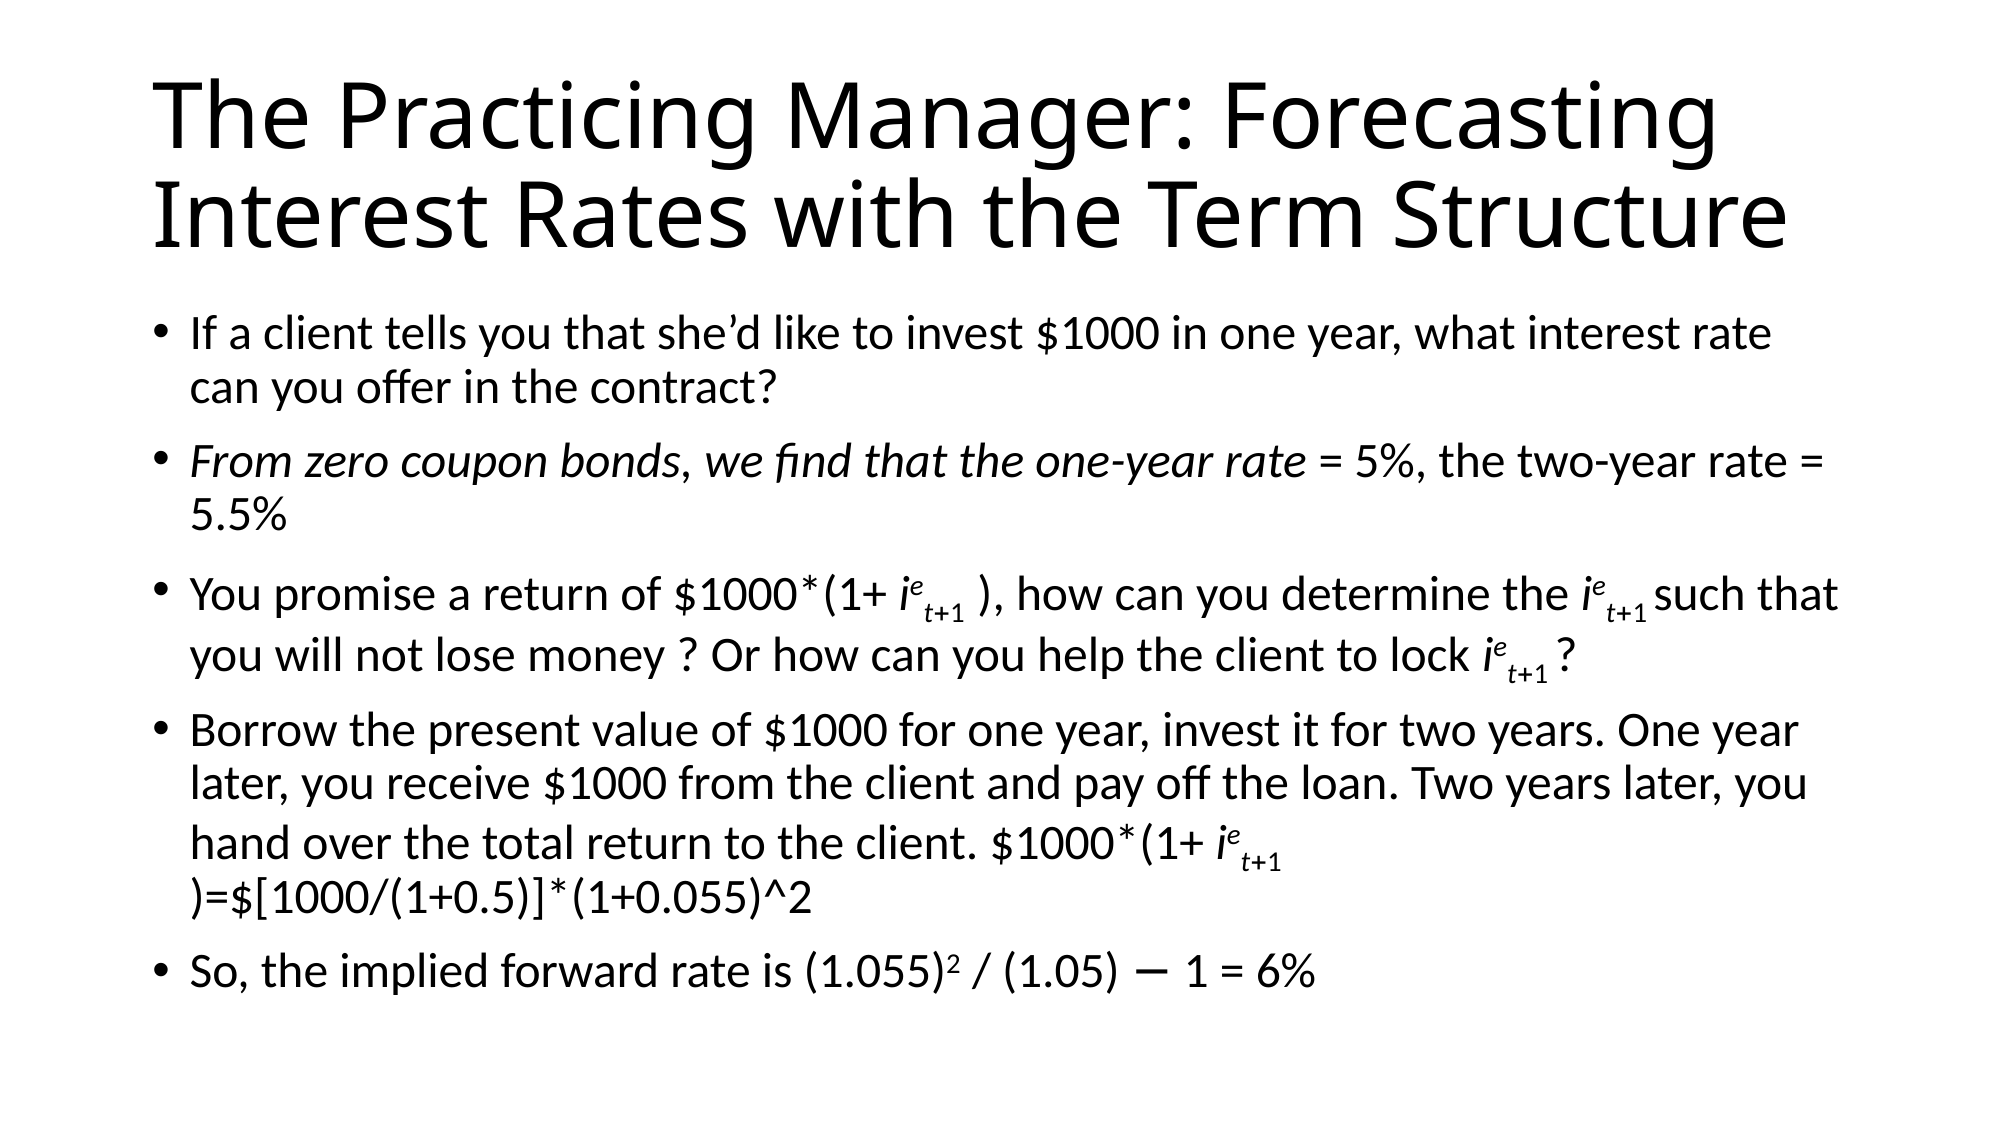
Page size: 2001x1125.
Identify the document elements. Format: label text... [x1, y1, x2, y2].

title The Practicing Manager: Forecasting Interest Rates with the Term Structure [137, 59, 1863, 278]
list If a client tells you that she’d like to invest $1000 in one year, what interest rate can you offer in the contract? From zero coupon bonds, we find that the one-year rate = 5%, the two-year rate = 5.5% You promise a return of $1000*(1+ iet+1 ), how can you determine the iet+1 such that you will not lose money ? Or how can you help the client to lock iet+1 ? Borrow the present value of $1000 for one year, invest it for two years. One year later, you receive $1000 from the client and pay off the loan. Two years later, you hand over the total return to the client. $1000*(1+ iet+1 )=$[1000/(1+0.5)]*(1+0.055)^2 So, the implied forward rate is (1.055)2 / (1.05) − 1 = 6% [137, 299, 1863, 1014]
